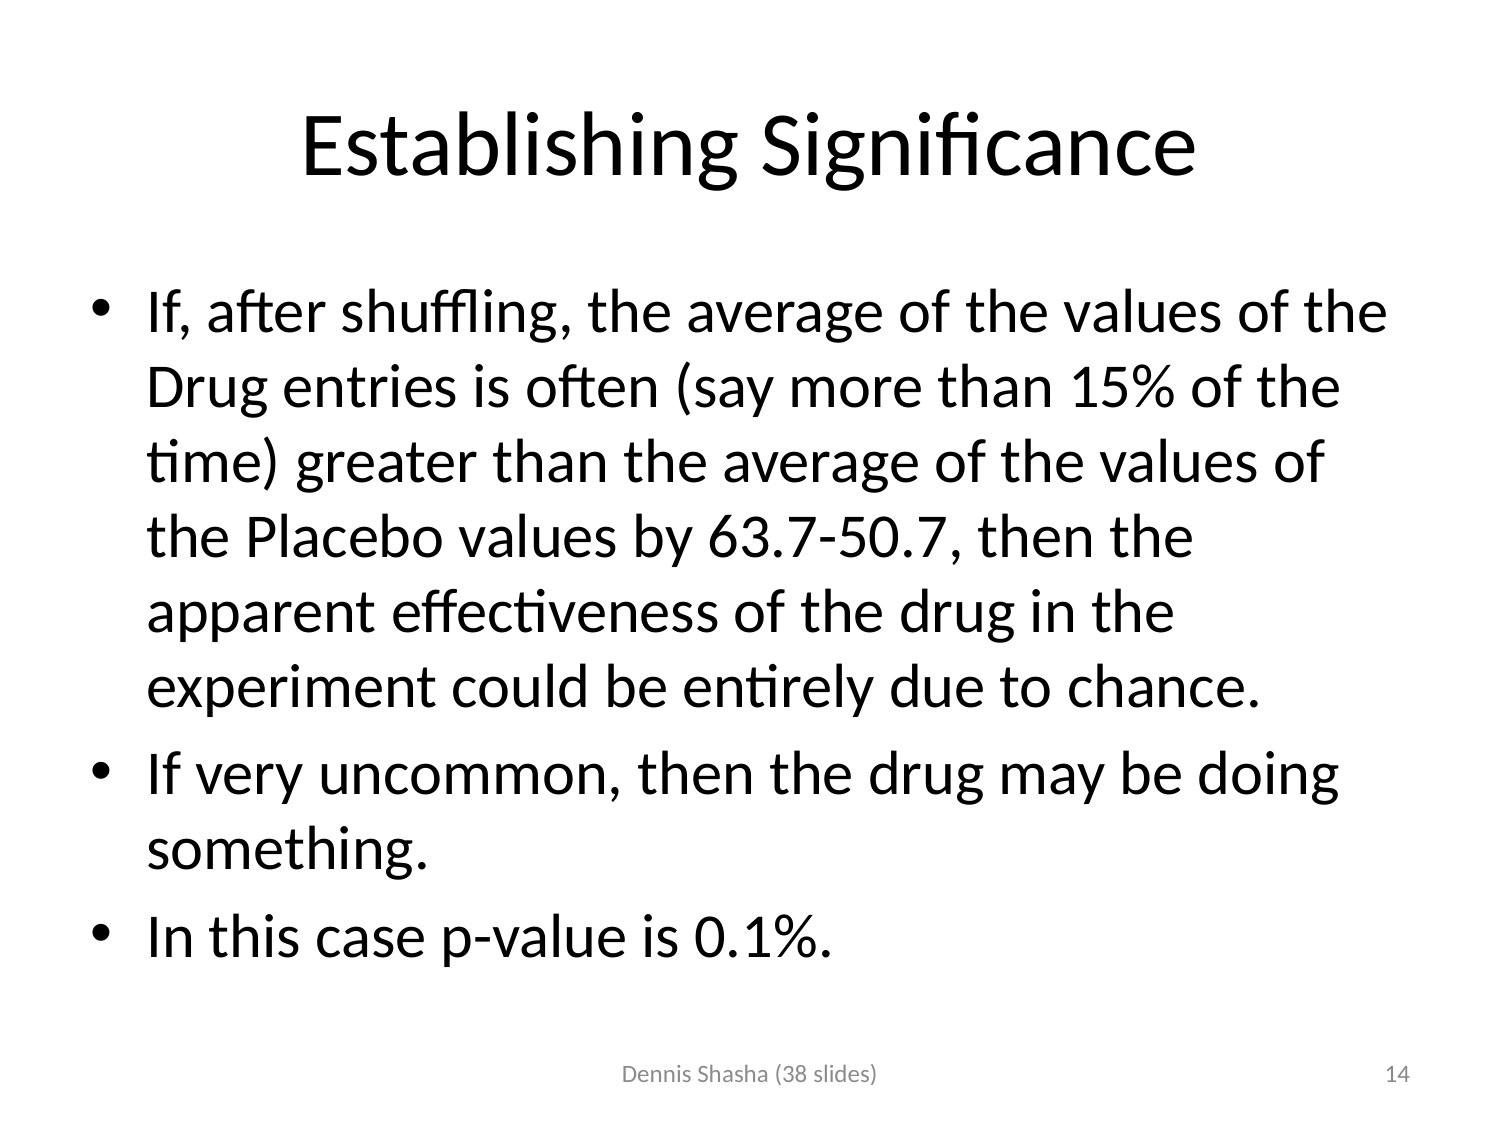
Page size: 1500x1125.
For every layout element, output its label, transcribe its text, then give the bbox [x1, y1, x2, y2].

slide_number 14 [1074, 1042, 1425, 1103]
title Establishing Significance [75, 45, 1425, 233]
list If, after shuffling, the average of the values of the Drug entries is often (say more than 15% of the time) greater than the average of the values of the Placebo values by 63.7-50.7, then the apparent effectiveness of the drug in the experiment could be entirely due to chance. If very uncommon, then the drug may be doing something. In this case p-value is 0.1%. [75, 262, 1425, 1005]
footer Dennis Shasha (38 slides) [512, 1042, 988, 1103]
